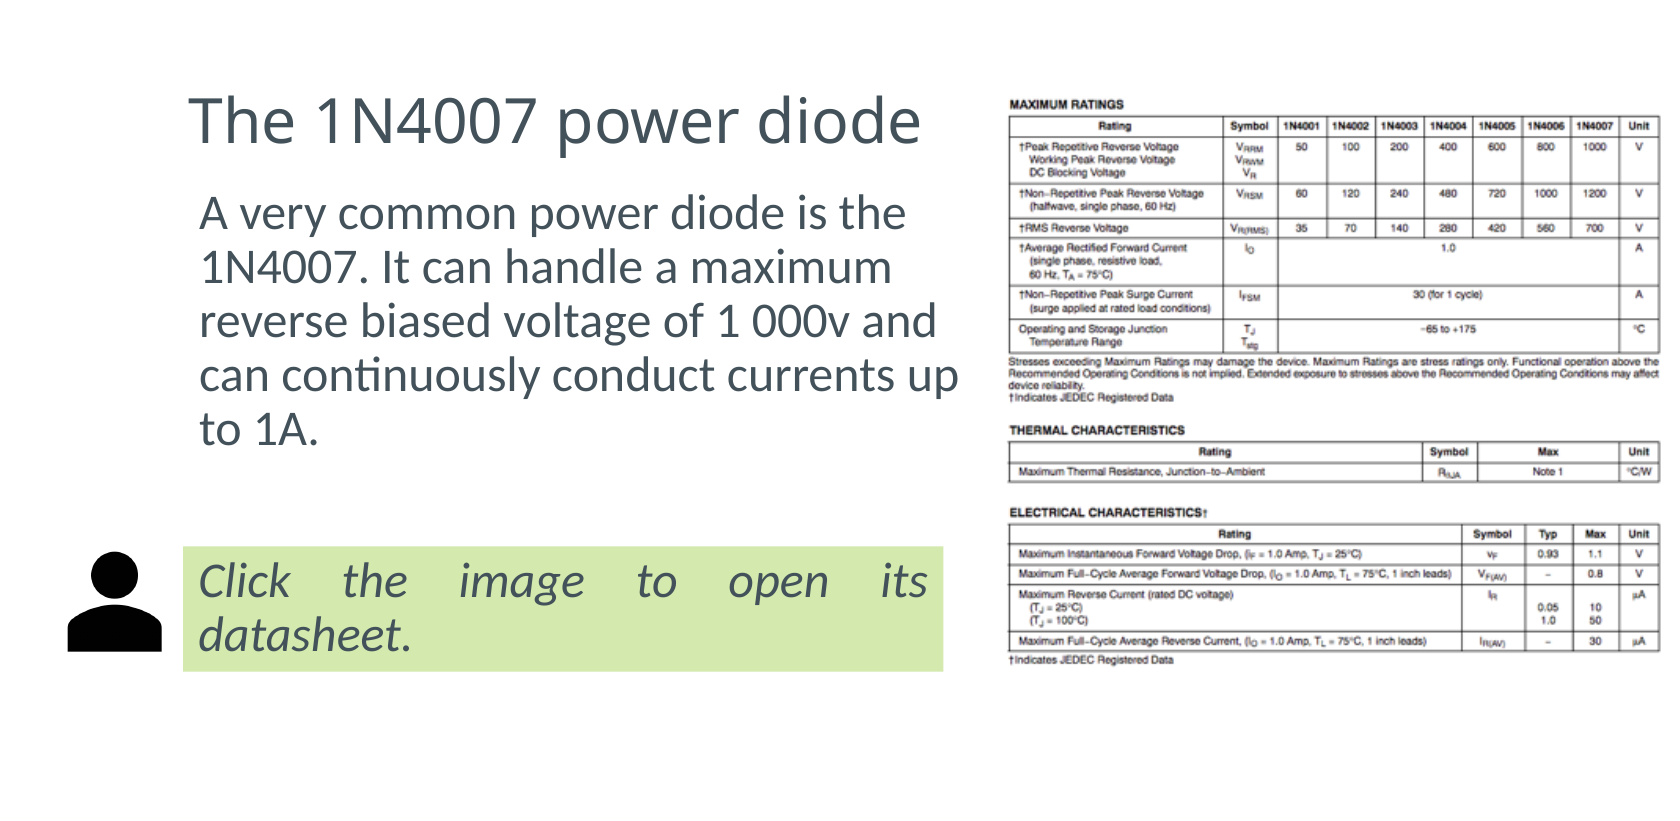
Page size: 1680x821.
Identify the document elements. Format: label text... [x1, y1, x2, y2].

picture [998, 91, 1675, 672]
picture [43, 531, 185, 672]
text_box Click the image to open its datasheet. [185, 546, 944, 672]
title The 1N4007 power diode [173, 43, 1433, 203]
list A very common power diode is the 1N4007. It can handle a maximum reverse biased voltage of 1 000v and can continuously conduct currents up to 1A. [184, 179, 998, 485]
